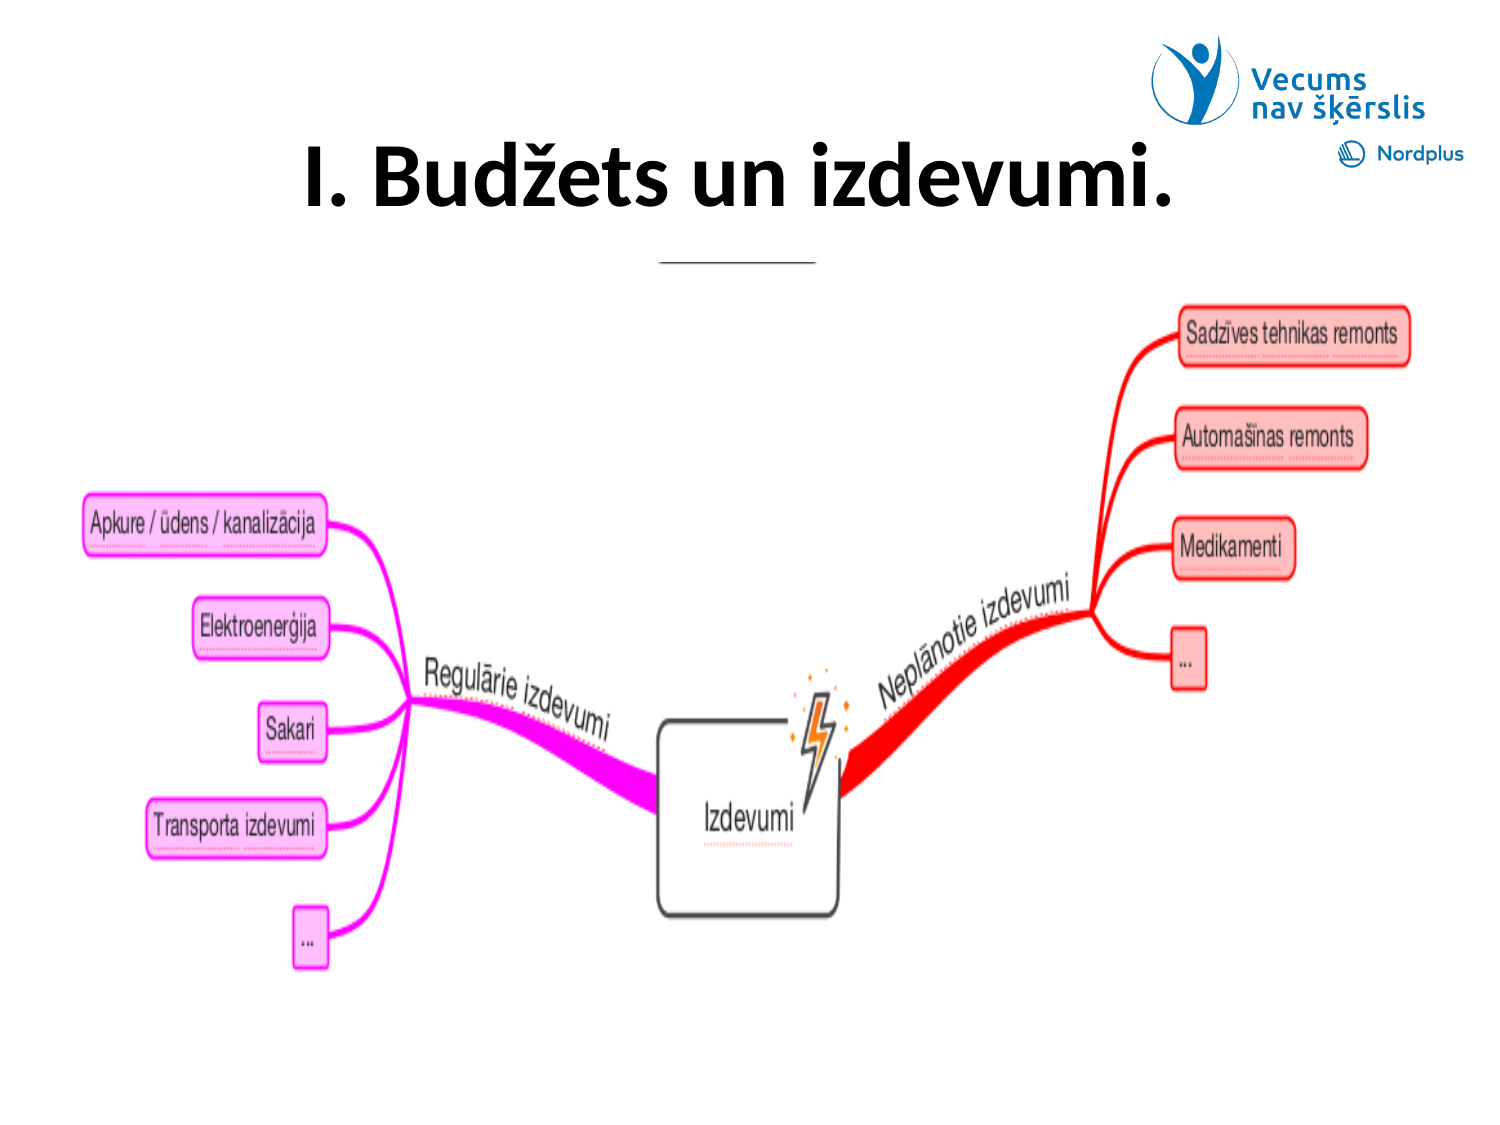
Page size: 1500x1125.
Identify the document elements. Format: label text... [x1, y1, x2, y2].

title I. Budžets un izdevumi. [75, 75, 1425, 261]
picture [1141, 0, 1470, 209]
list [74, 262, 1426, 1006]
